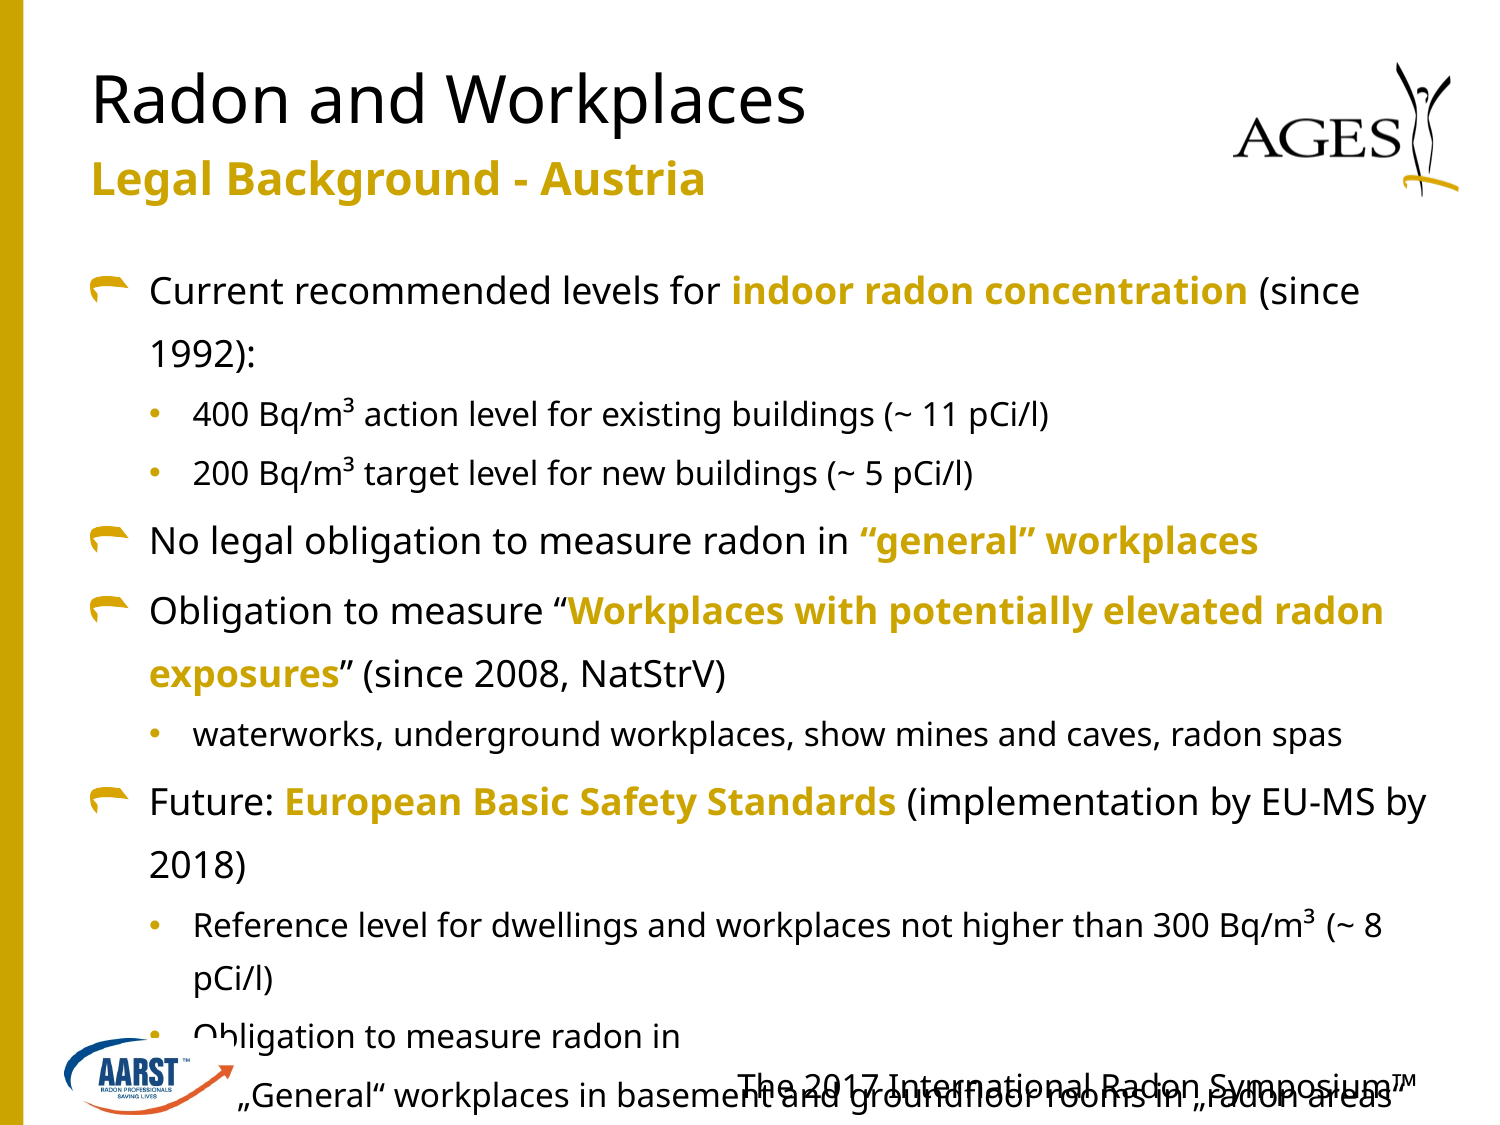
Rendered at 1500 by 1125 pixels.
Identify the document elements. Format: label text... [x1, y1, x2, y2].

picture [90, 526, 129, 553]
title Radon and Workplaces [75, 56, 1211, 135]
picture [64, 1037, 234, 1115]
picture [90, 596, 129, 623]
picture [90, 276, 129, 303]
list Current recommended levels for indoor radon concentration (since 1992): 400 Bq/m³ action level for existing buildings (~ 11 pCi/l) 200 Bq/m³ target level for new buildings (~ 5 pCi/l) No legal obligation to measure radon in “general” workplaces Obligation to measure “Workplaces with potentially elevated radon exposures” (since 2008, NatStrV) waterworks, underground workplaces, show mines and caves, radon spas Future: European Basic Safety Standards (implementation by EU-MS by 2018) Reference level for dwellings and workplaces not higher than 300 Bq/m³ (~ 8 pCi/l) Obligation to measure radon in „General“ workplaces in basement and groundfloor rooms in „radon areas“ Specific workplaces with potentially elevated radon exposures [75, 242, 1471, 1018]
list Legal Background - Austria [75, 146, 1211, 204]
text_box The 2017 International Radon Symposium™ [620, 1057, 1434, 1113]
picture [90, 787, 129, 814]
picture [1233, 62, 1459, 197]
